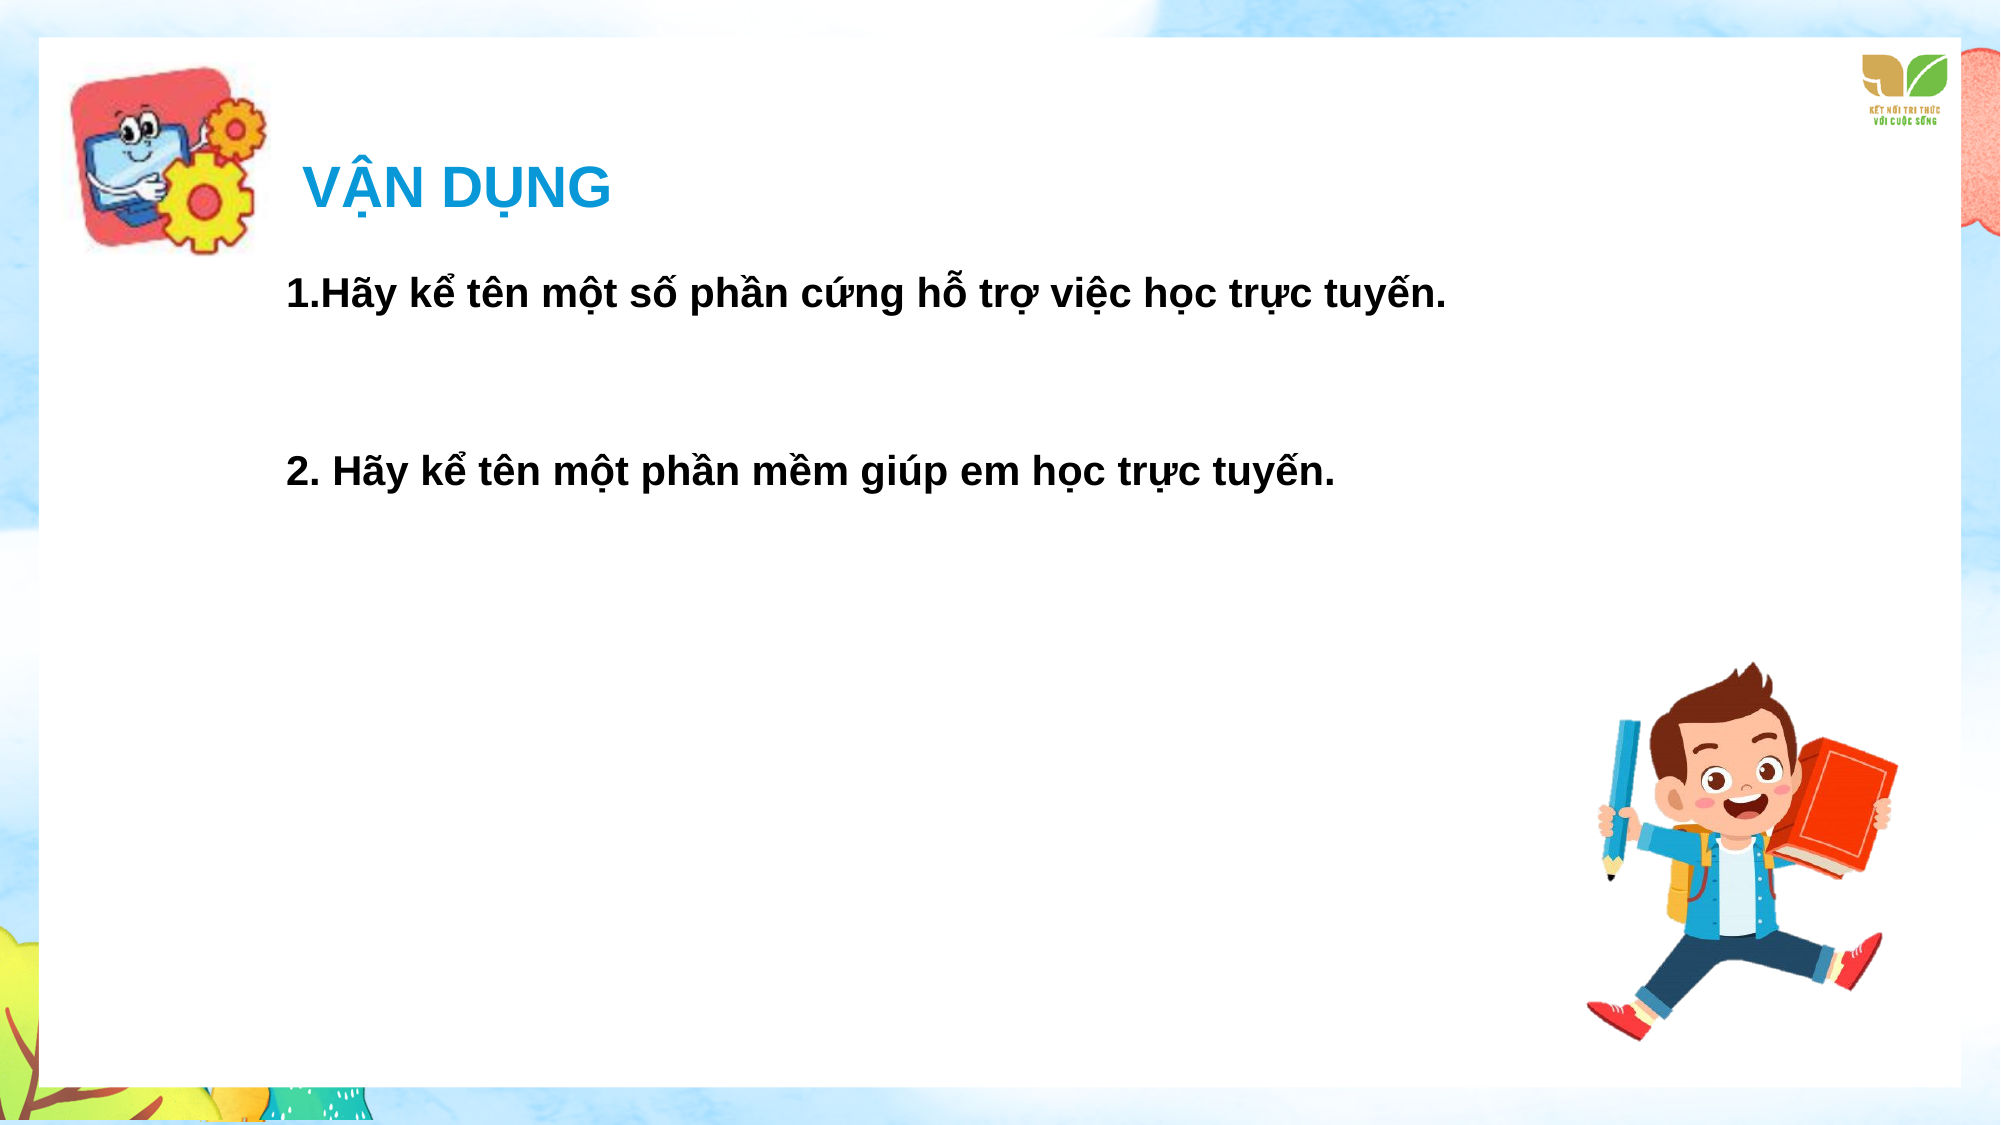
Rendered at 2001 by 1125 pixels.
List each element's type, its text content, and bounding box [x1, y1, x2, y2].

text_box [60, 62, 679, 257]
picture [0, 0, 2001, 1125]
text_box 1.Hãy kể tên một số phần cứng hỗ trợ việc học trực tuyến. [271, 233, 1871, 324]
text_box 2. Hãy kể tên một phần mềm giúp em học trực tuyến. [271, 410, 1871, 501]
